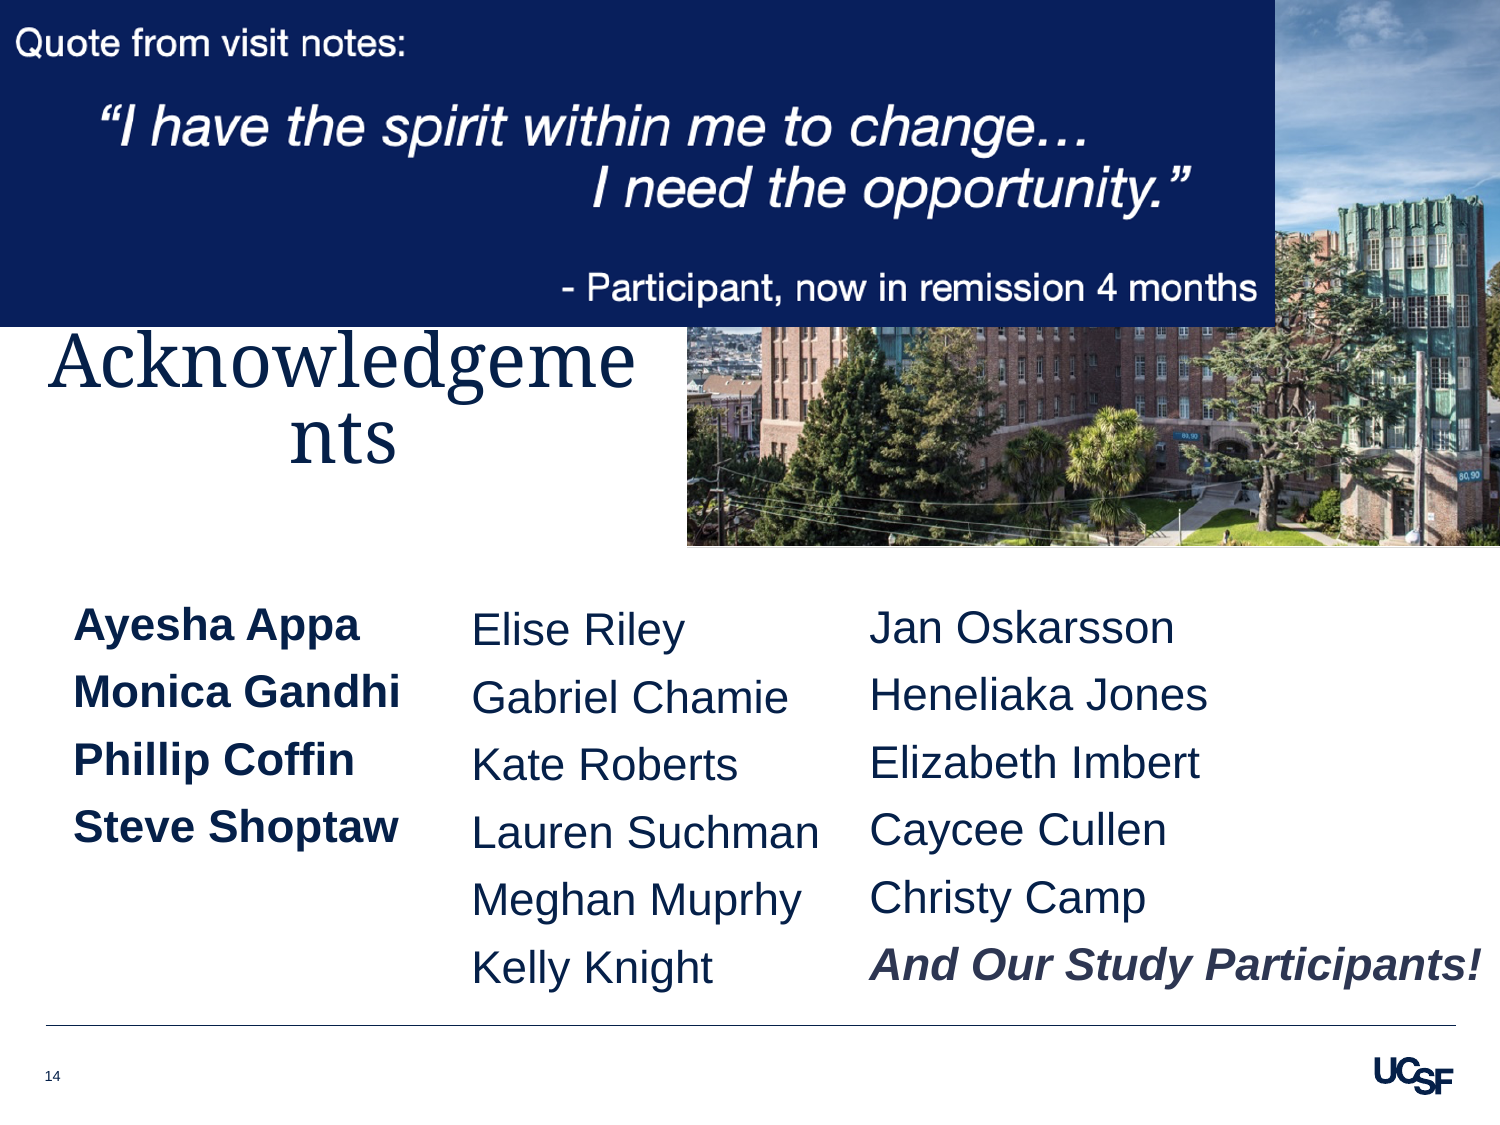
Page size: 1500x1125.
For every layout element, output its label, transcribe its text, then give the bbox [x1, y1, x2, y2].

list Ayesha Appa Monica Gandhi Phillip Coffin Steve Shoptaw [58, 587, 688, 888]
slide_number 14 [44, 1058, 85, 1085]
title Acknowledgements [29, 387, 659, 487]
text_box Elise Riley Gabriel Chamie Kate Roberts Lauren Suchman Meghan Muprhy Kelly Knight [456, 592, 1086, 1023]
picture [0, 0, 1500, 548]
list Jan Oskarsson Heneliaka Jones Elizabeth Imbert Caycee Cullen Christy Camp And Our Study Participants! [854, 589, 1500, 1020]
